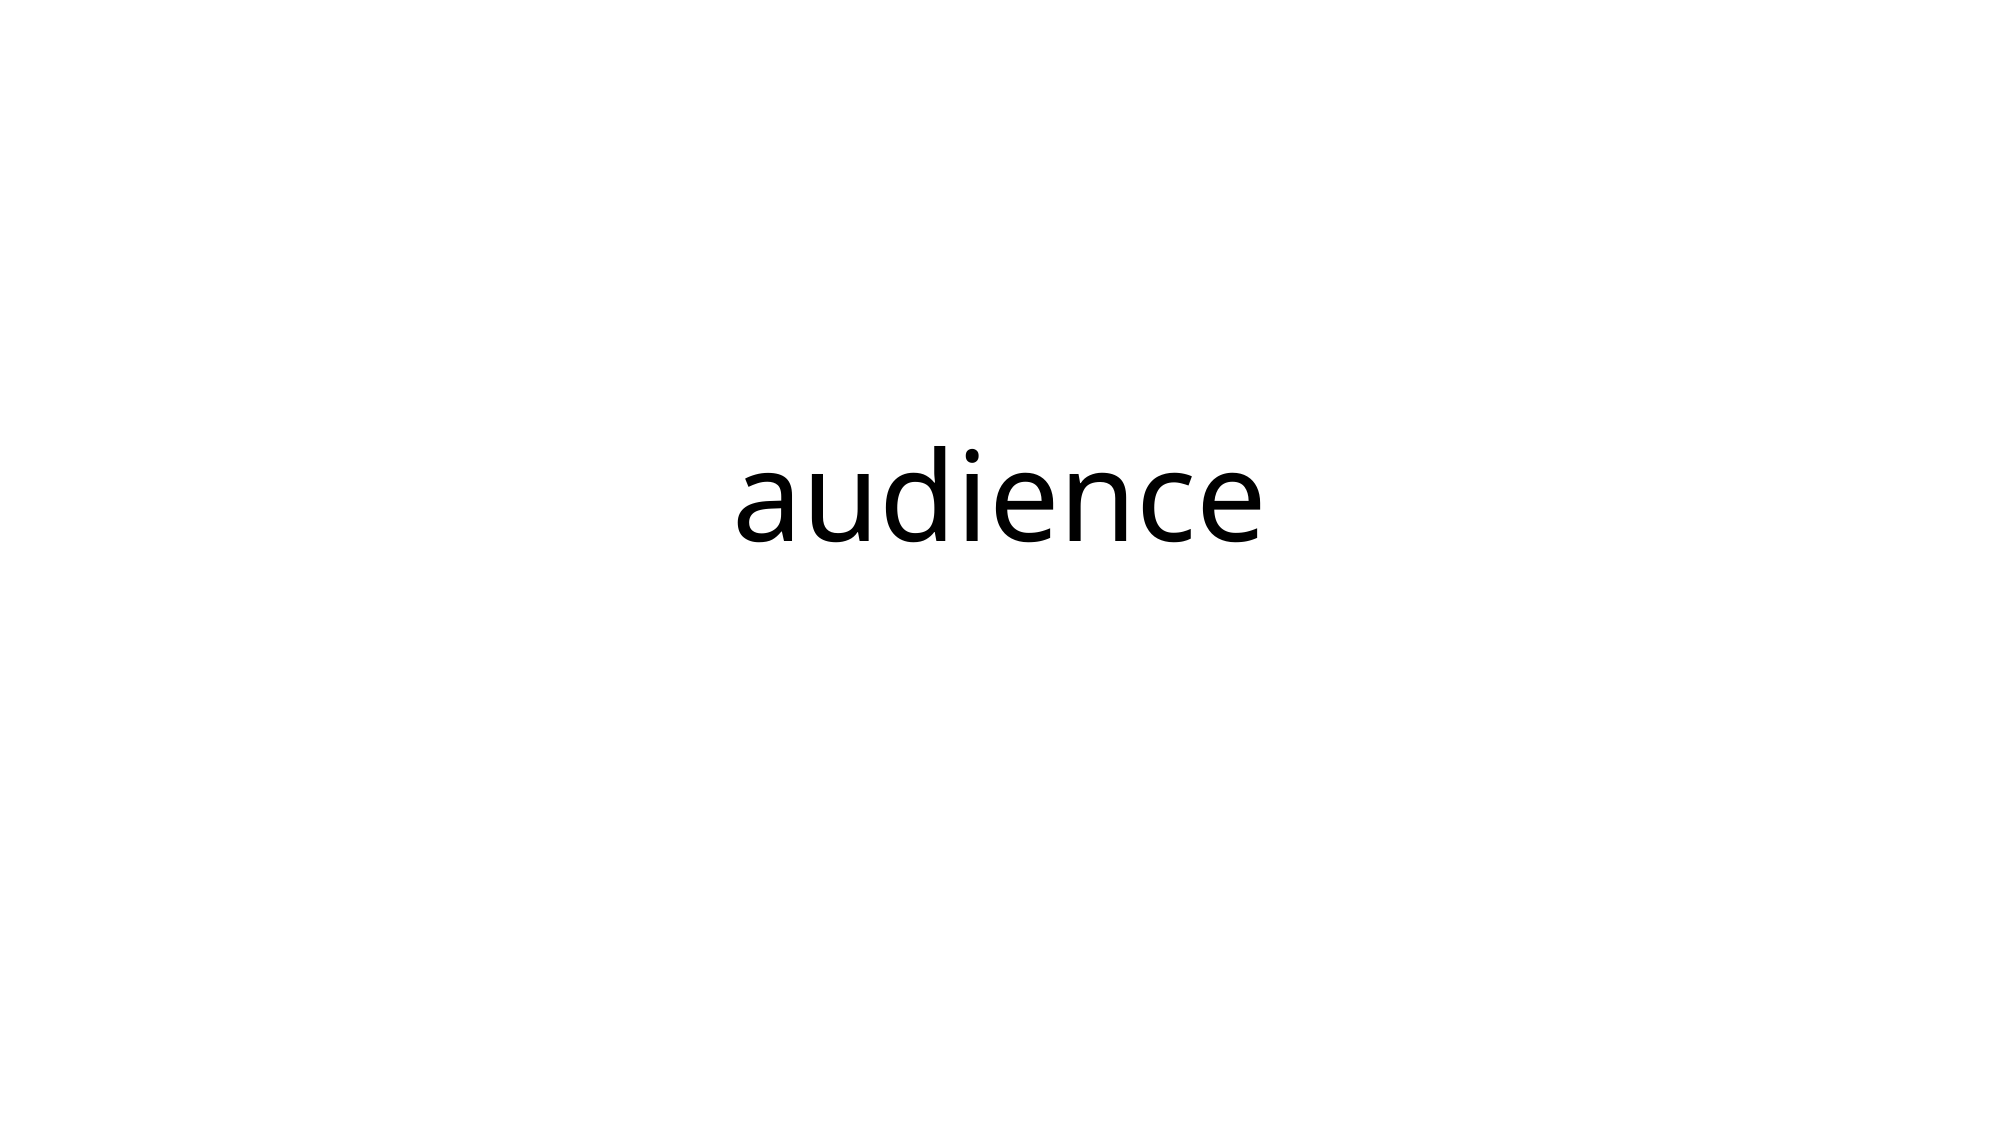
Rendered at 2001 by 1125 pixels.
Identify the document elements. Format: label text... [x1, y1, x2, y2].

title audience [249, 184, 1750, 576]
